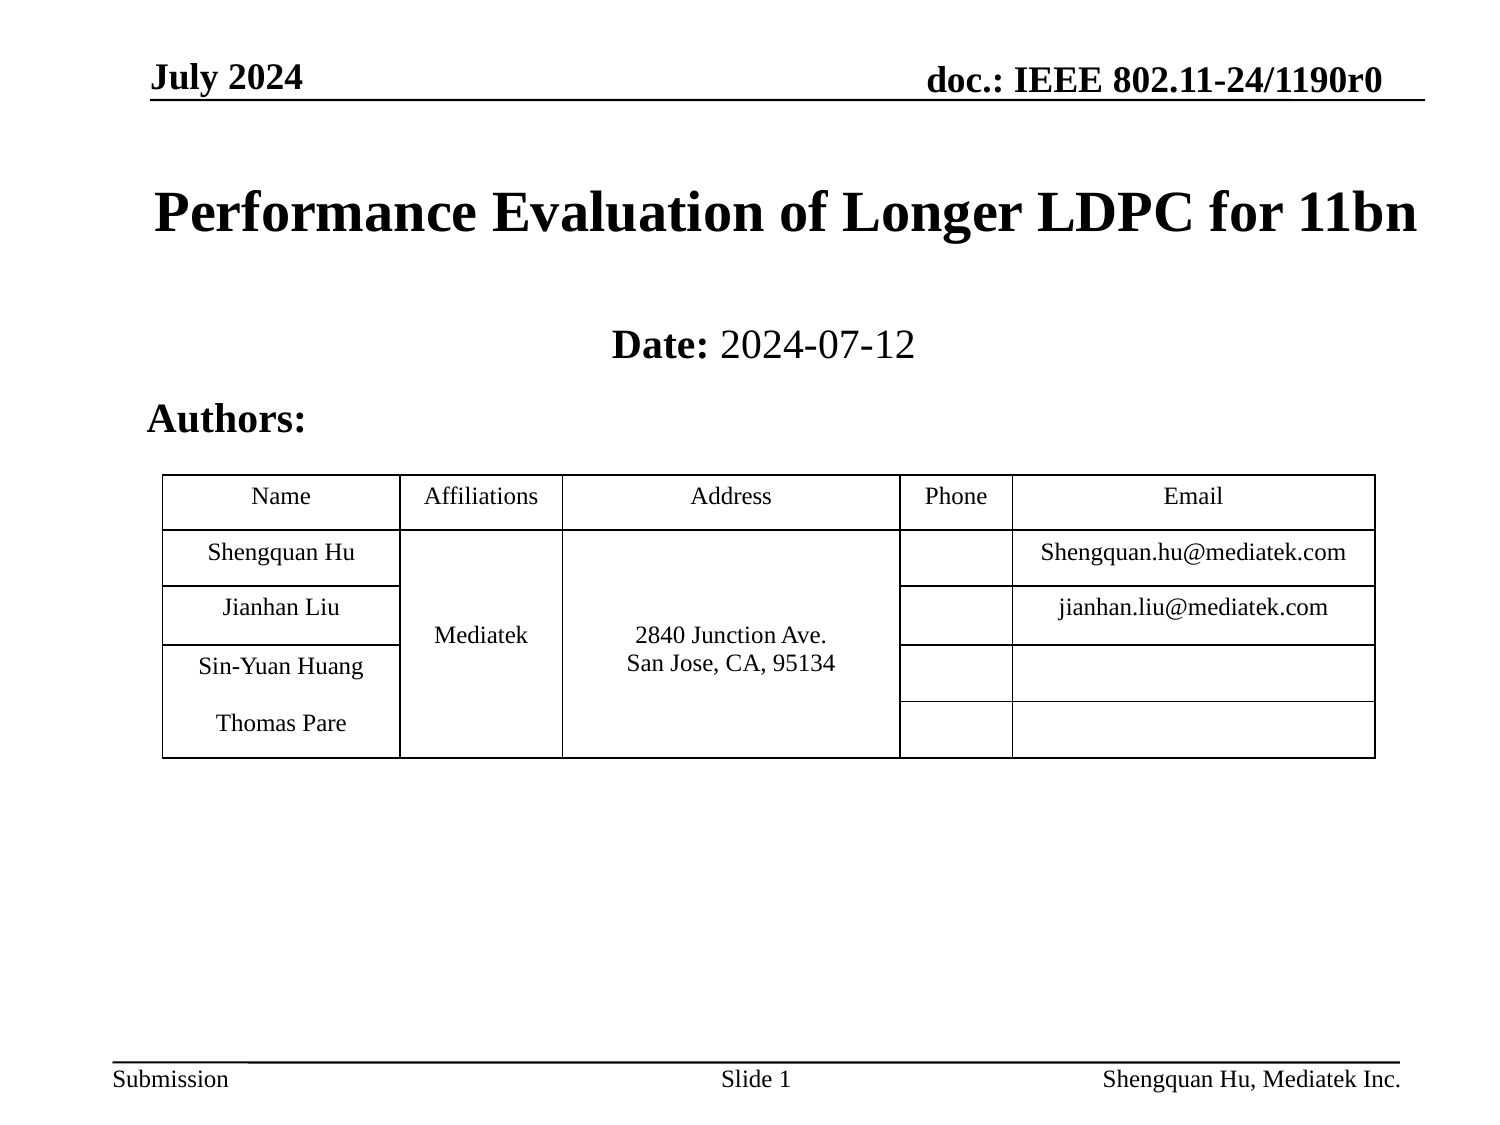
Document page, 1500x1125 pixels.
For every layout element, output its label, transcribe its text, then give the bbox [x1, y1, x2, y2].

table_cell Mediatek [401, 531, 562, 757]
table_header Affiliations [401, 476, 562, 529]
footer Shengquan Hu, Mediatek Inc. [1098, 1061, 1402, 1093]
title Performance Evaluation of Longer LDPC for 11bn [87, 140, 1486, 276]
table_cell Shengquan Hu [163, 531, 399, 585]
table_header Email [1013, 476, 1374, 529]
text_box Authors: [131, 382, 369, 446]
text_box Date: 2024-07-12 [126, 308, 1402, 372]
table_header Name [163, 476, 399, 529]
table_cell [901, 646, 1012, 701]
table_cell [1013, 646, 1374, 701]
table_cell Shengquan.hu@mediatek.com [1013, 531, 1374, 585]
table_cell [901, 702, 1012, 757]
table_cell [1013, 702, 1374, 757]
slide_number Slide 1 [712, 1061, 800, 1093]
table_header Address [563, 476, 899, 529]
table_cell Jianhan Liu [163, 587, 399, 644]
table_cell jianhan.liu@mediatek.com [1013, 587, 1374, 644]
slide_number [149, 51, 305, 98]
table_cell Sin-Yuan Huang [163, 646, 399, 701]
table_cell [901, 531, 1012, 585]
table_header Phone [901, 476, 1012, 529]
table_cell Thomas Pare [163, 701, 399, 757]
table_cell 2840 Junction Ave. San Jose, CA, 95134 [563, 531, 899, 757]
table_cell [901, 587, 1012, 644]
